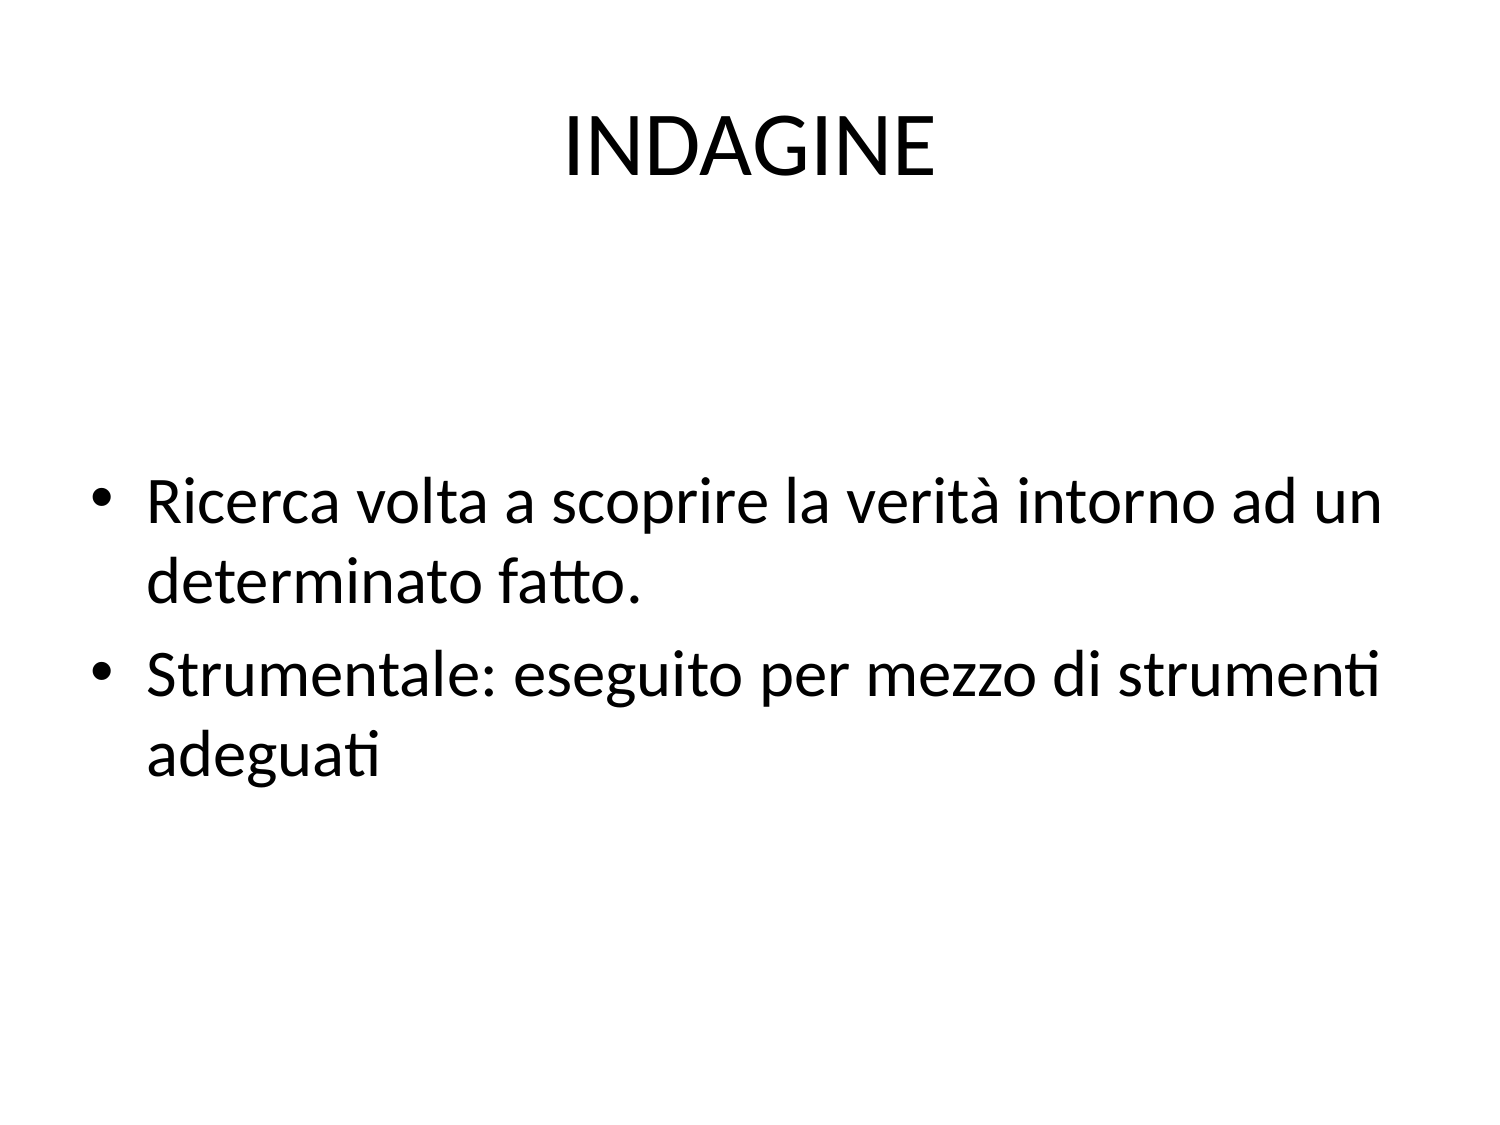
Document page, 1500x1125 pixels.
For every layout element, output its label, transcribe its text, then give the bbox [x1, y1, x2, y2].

list Ricerca volta a scoprire la verità intorno ad un determinato fatto. Strumentale: eseguito per mezzo di strumenti adeguati [75, 262, 1425, 1005]
title INDAGINE [75, 45, 1425, 233]
